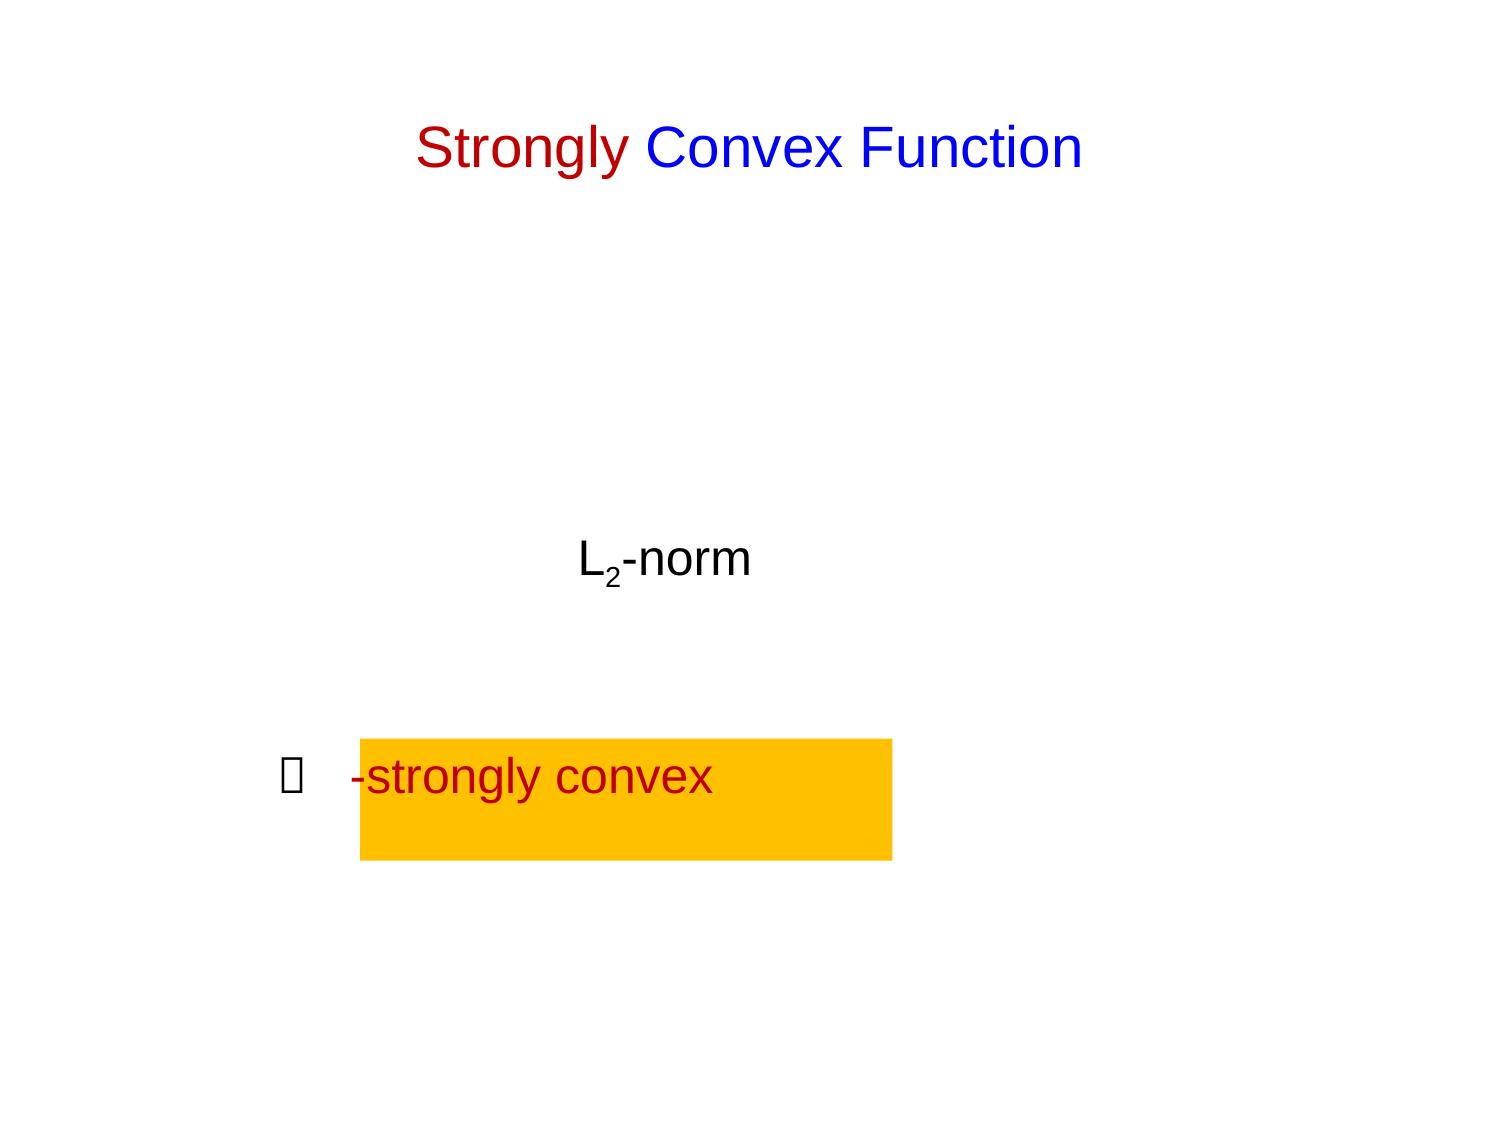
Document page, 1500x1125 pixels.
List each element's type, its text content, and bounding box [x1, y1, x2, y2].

text_box [360, 738, 893, 861]
title Strongly Convex Function [112, 49, 1388, 238]
